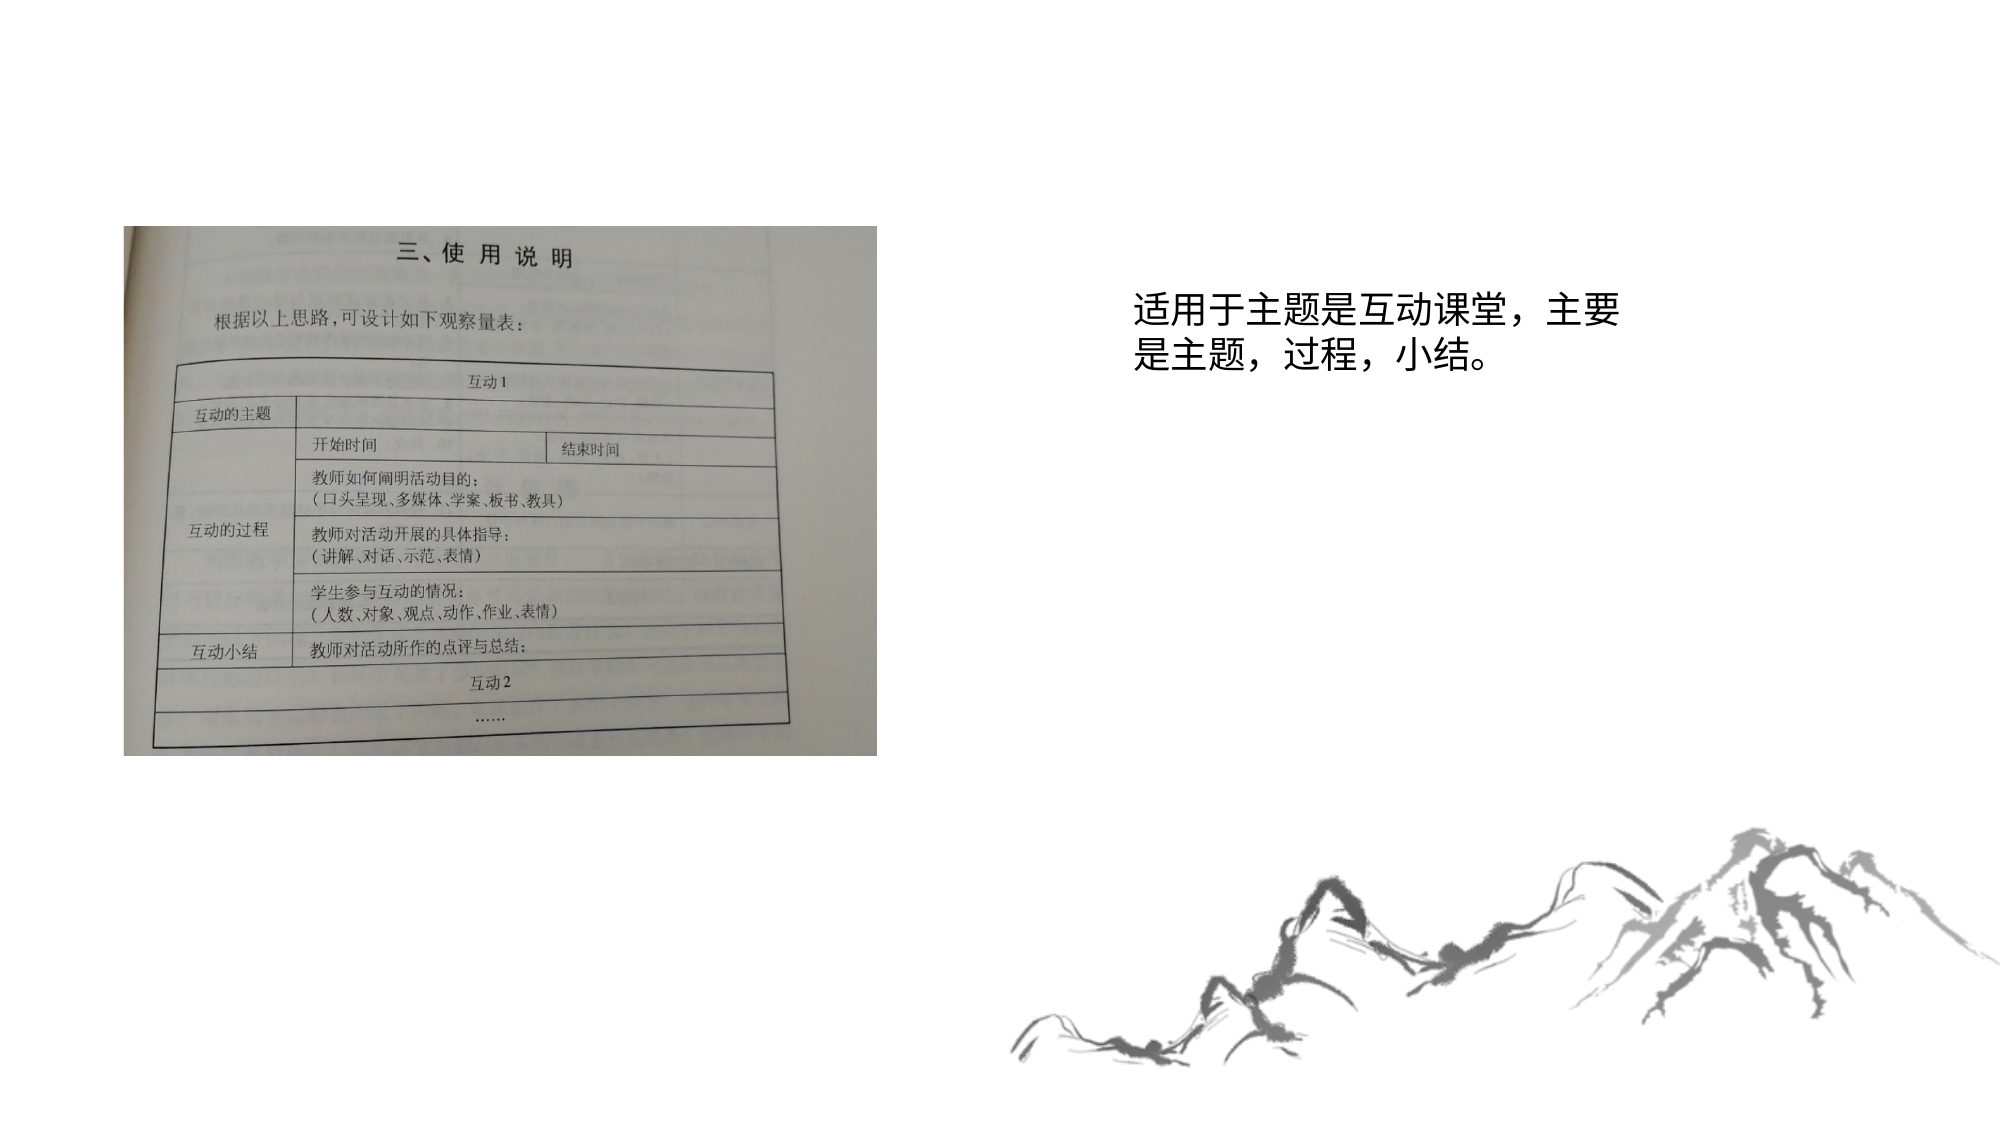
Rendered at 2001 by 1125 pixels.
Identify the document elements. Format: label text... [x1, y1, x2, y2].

picture [945, 807, 2001, 1099]
text_box 适用于主题是互动课堂，主要是主题，过程，小结。 [1118, 279, 1671, 384]
picture [124, 113, 877, 867]
